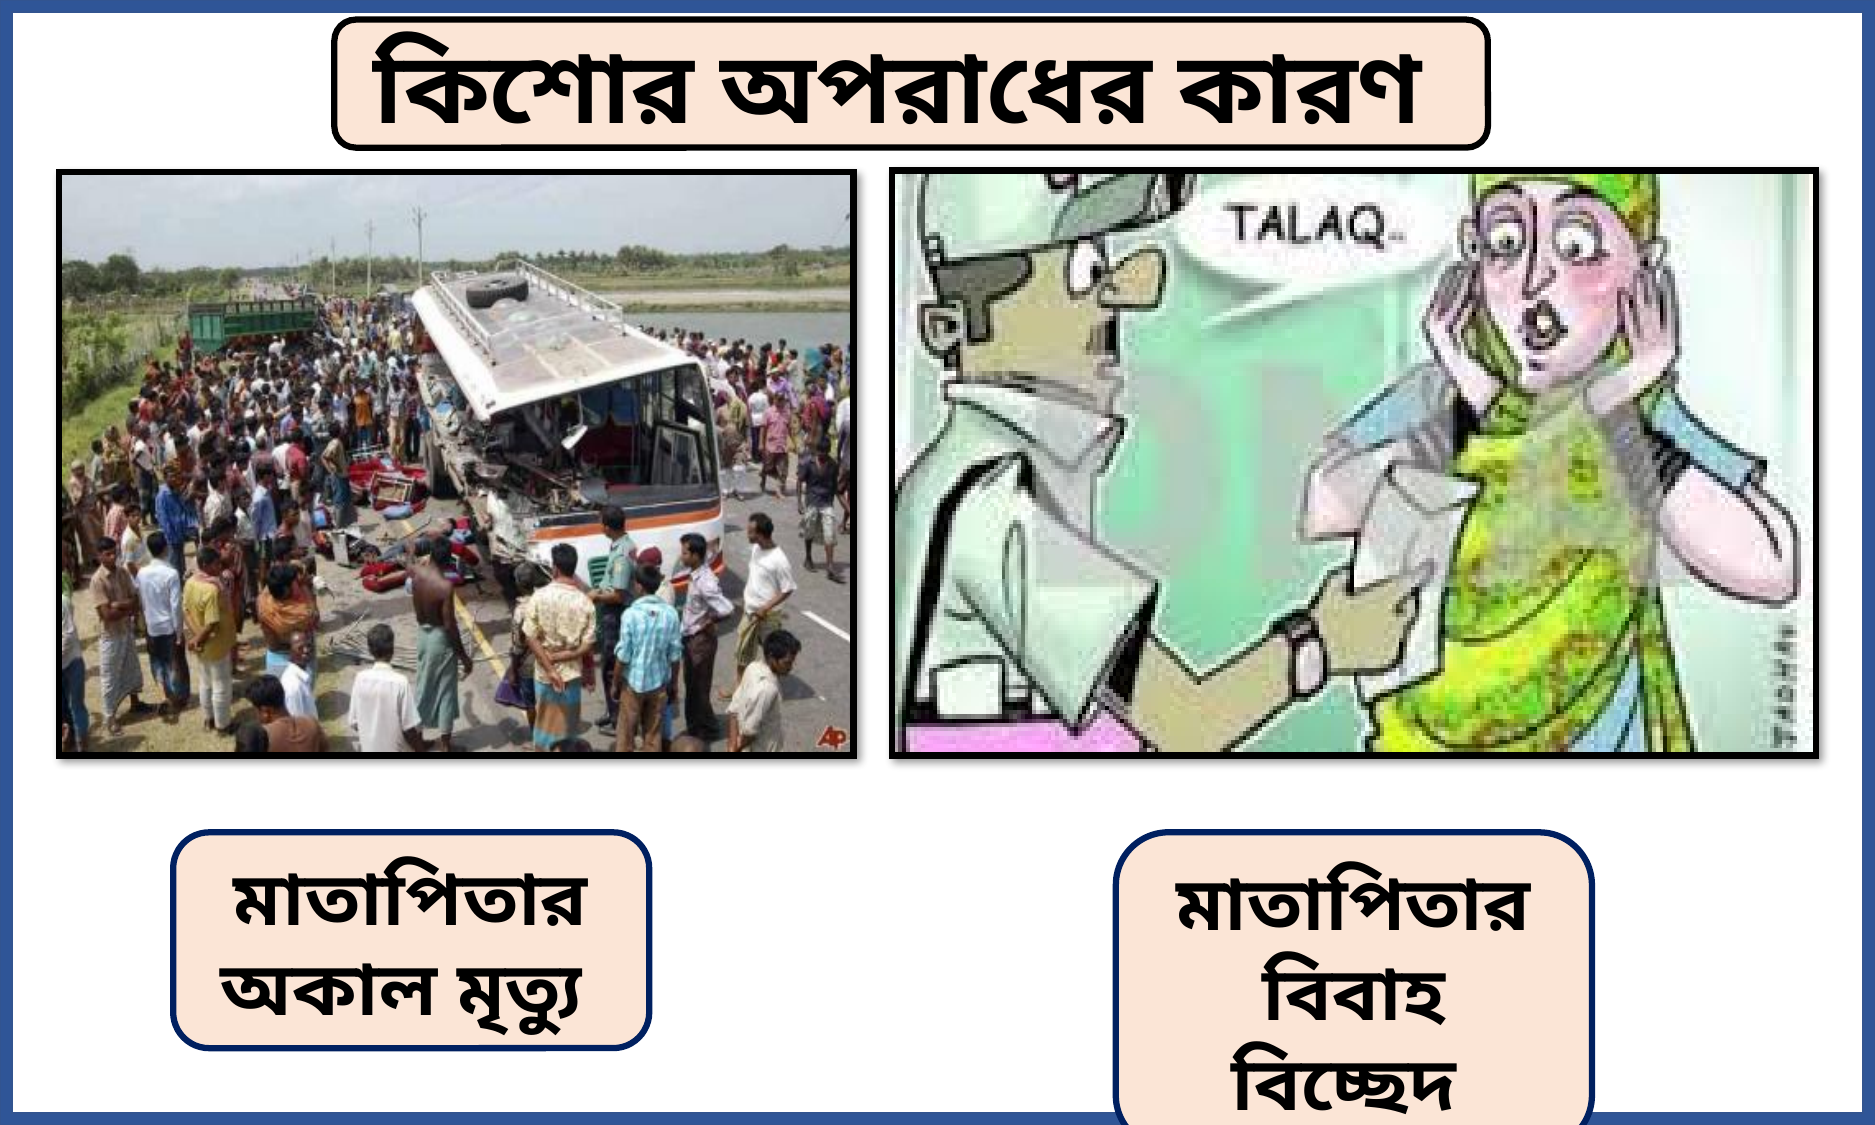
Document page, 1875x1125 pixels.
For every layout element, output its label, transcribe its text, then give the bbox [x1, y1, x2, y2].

picture [895, 173, 1813, 753]
picture [62, 175, 851, 753]
text_box মাতাপিতার বিবাহ বিচ্ছেদ [1115, 832, 1592, 1125]
text_box কিশোর অপরাধের কারণ [333, 18, 1489, 149]
text_box মাতাপিতার অকাল মৃত্যু [173, 832, 650, 1049]
